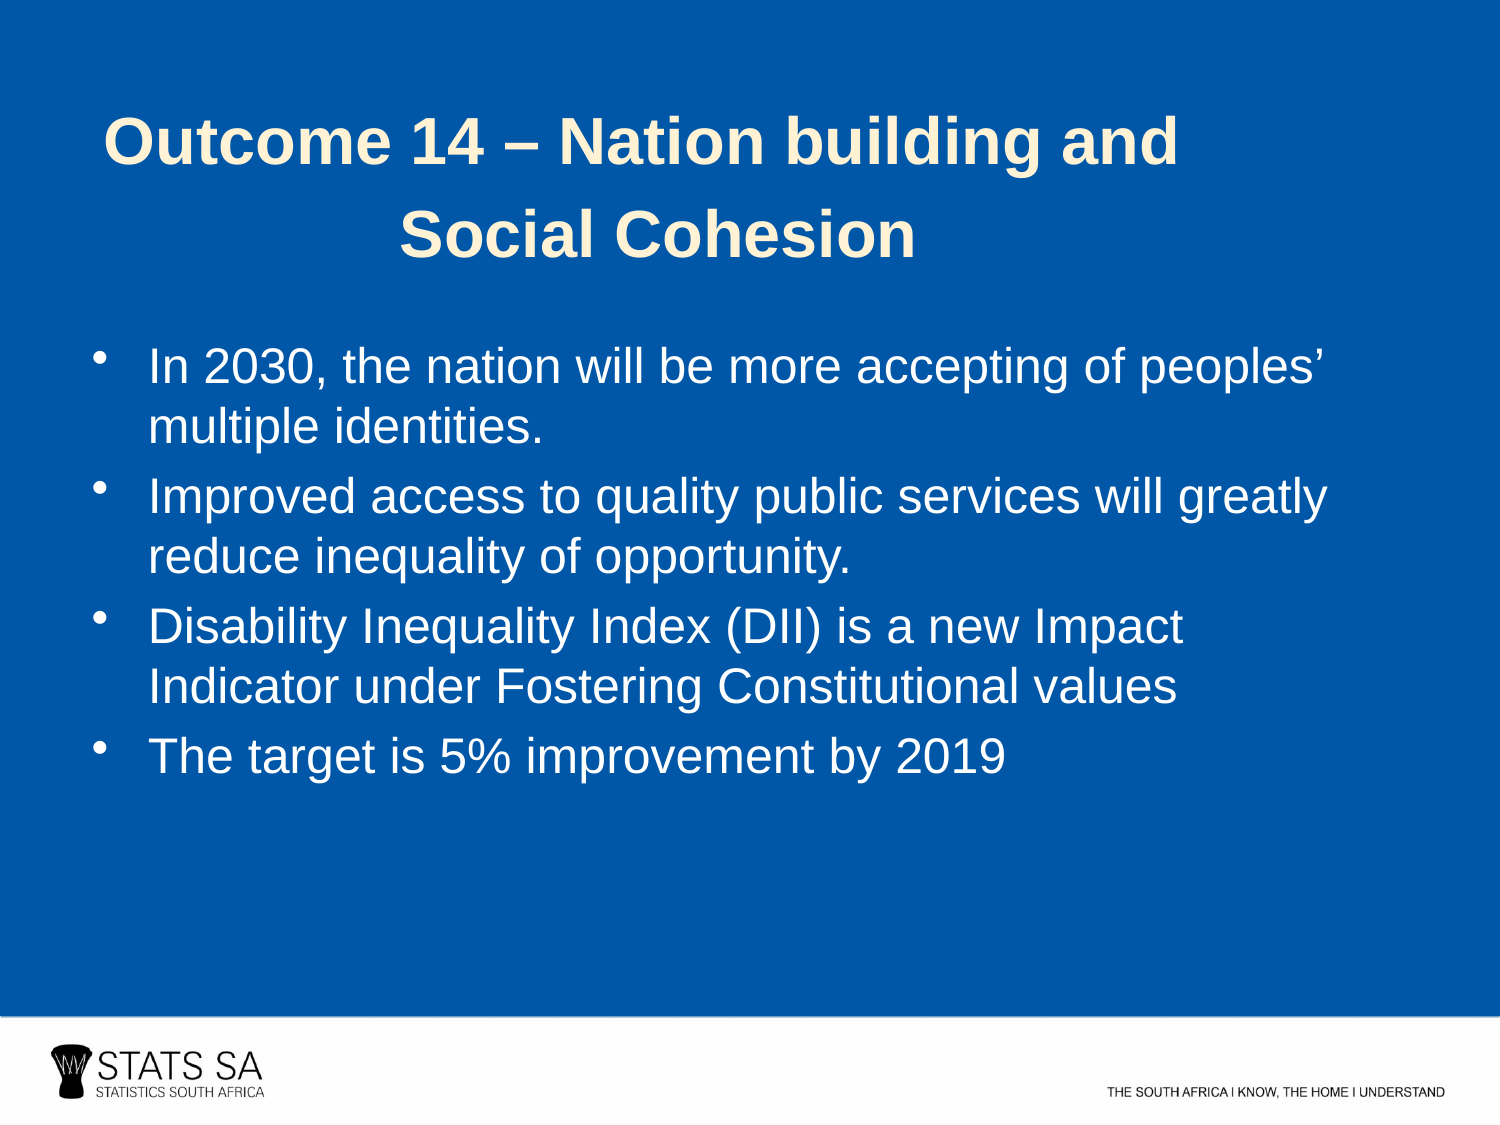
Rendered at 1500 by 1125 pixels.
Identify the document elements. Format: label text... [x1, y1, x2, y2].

picture [0, 1016, 1500, 1125]
list Outcome 14 – Nation building and Social Cohesion [88, 90, 1412, 350]
list In 2030, the nation will be more accepting of peoples’ multiple identities. Improved access to quality public services will greatly reduce inequality of opportunity. Disability Inequality Index (DII) is a new Impact Indicator under Fostering Constitutional values The target is 5% improvement by 2019 [76, 326, 1400, 468]
